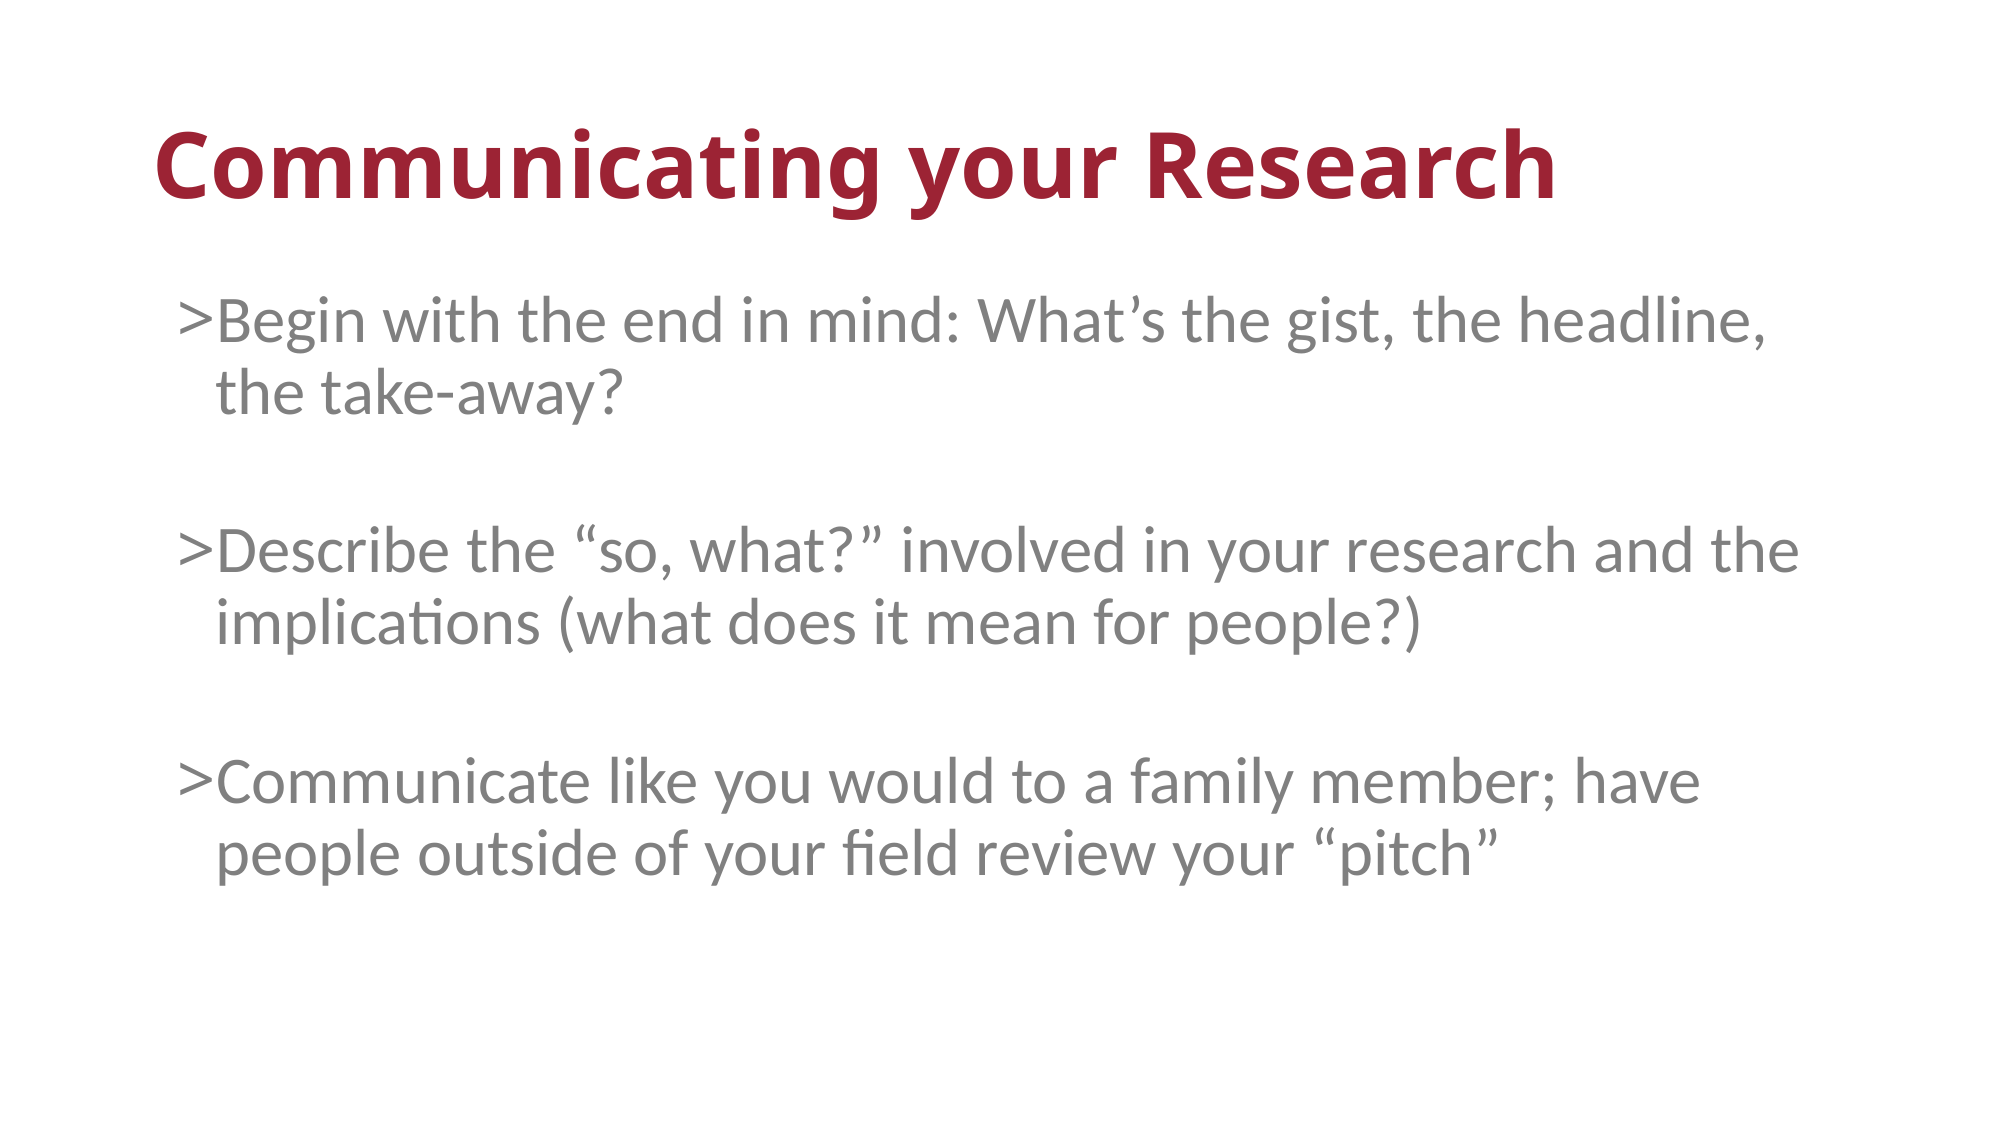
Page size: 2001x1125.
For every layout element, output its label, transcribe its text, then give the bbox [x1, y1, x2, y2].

list Begin with the end in mind: What’s the gist, the headline, the take-away? Describe the “so, what?” involved in your research and the implications (what does it mean for people?) Communicate like you would to a family member; have people outside of your field review your “pitch” [162, 277, 1863, 914]
title Communicating your Research [137, 59, 1863, 278]
